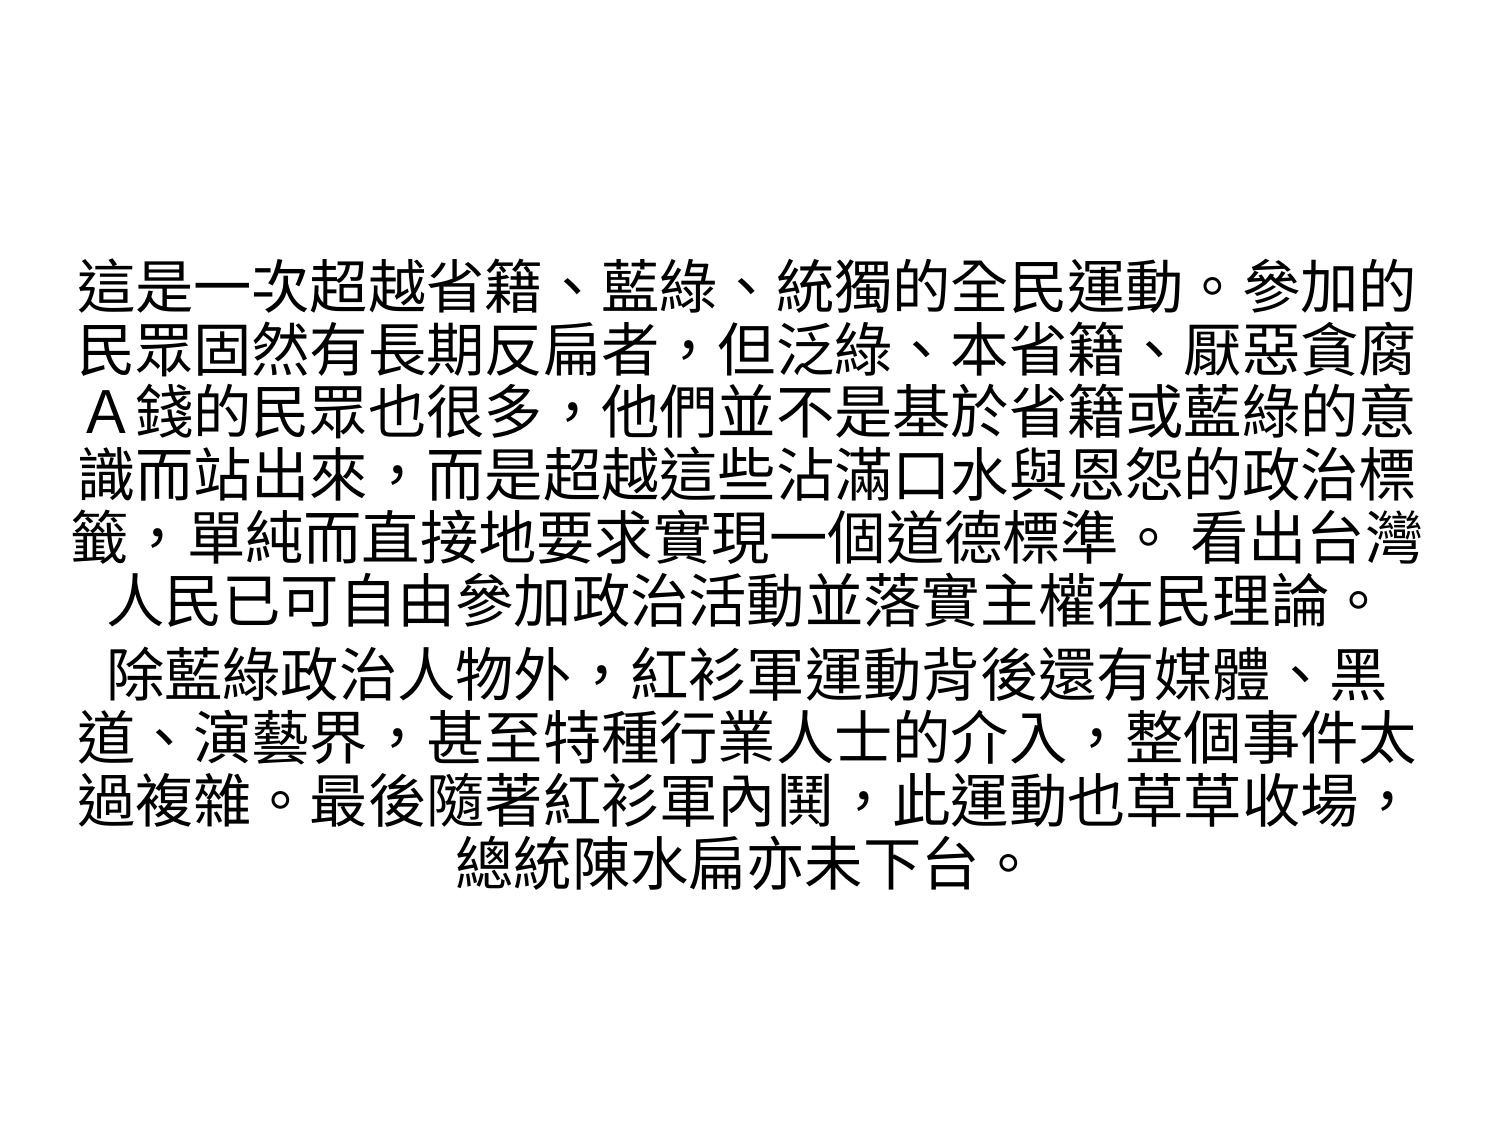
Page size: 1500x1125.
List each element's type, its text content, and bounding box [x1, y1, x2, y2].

list 這是一次超越省籍、藍綠、統獨的全民運動。參加的民眾固然有長期反扁者，但泛綠、本省籍、厭惡貪腐Ａ錢的民眾也很多，他們並不是基於省籍或藍綠的意識而站出來，而是超越這些沾滿口水與恩怨的政治標籤，單純而直接地要求實現一個道德標準。 看出台灣人民已可自由參加政治活動並落實主權在民理論。 除藍綠政治人物外，紅衫軍運動背後還有媒體、黑道、演藝界，甚至特種行業人士的介入，整個事件太過複雜。最後隨著紅衫軍內鬨，此運動也草草收場，總統陳水扁亦未下台。 [49, 250, 1445, 1001]
